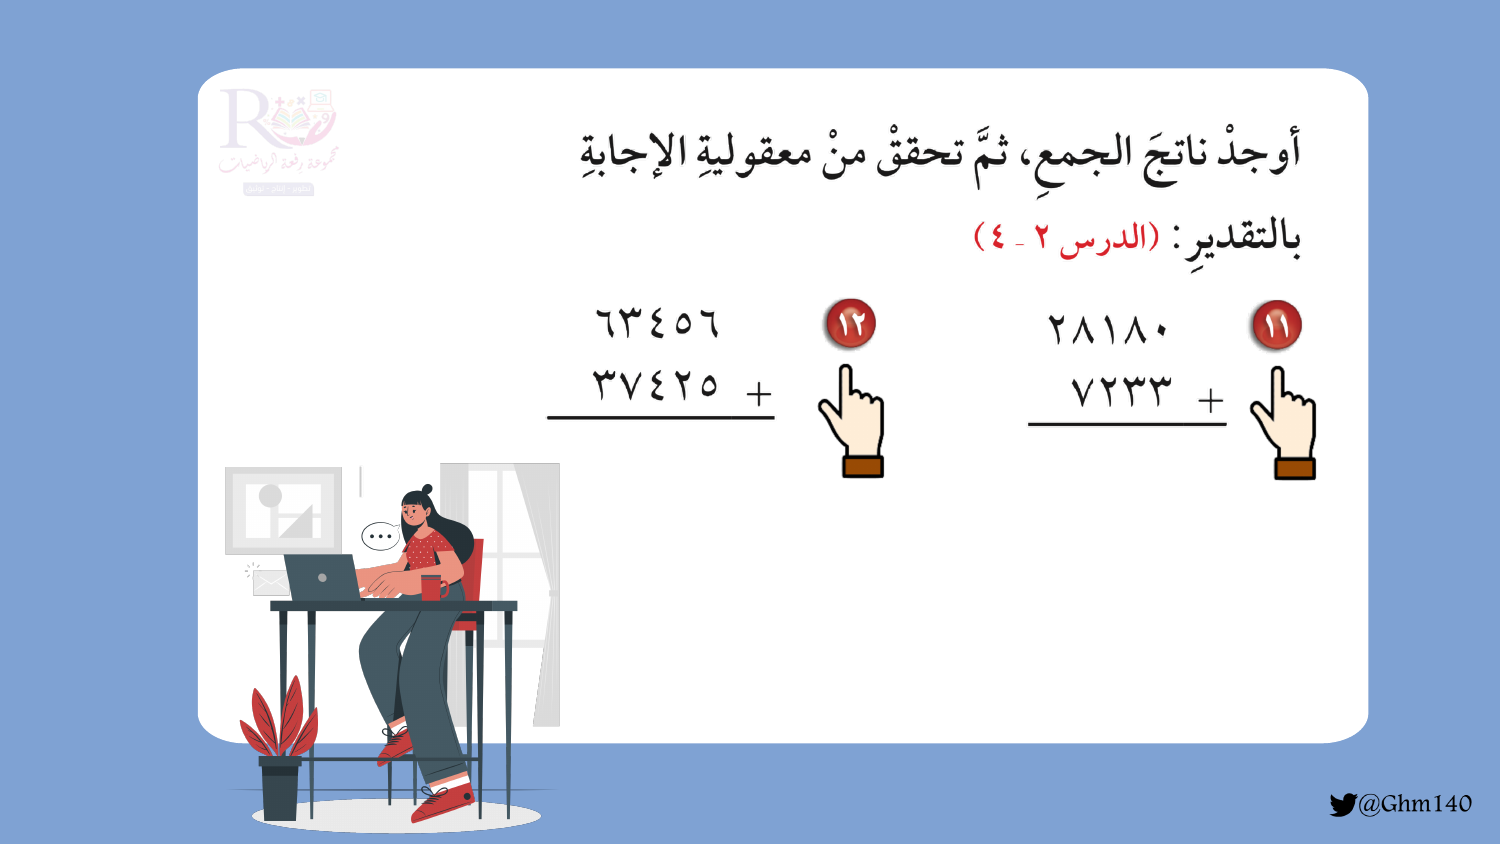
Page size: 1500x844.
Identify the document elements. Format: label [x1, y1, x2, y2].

picture [1306, 772, 1500, 829]
picture [168, 109, 1380, 844]
